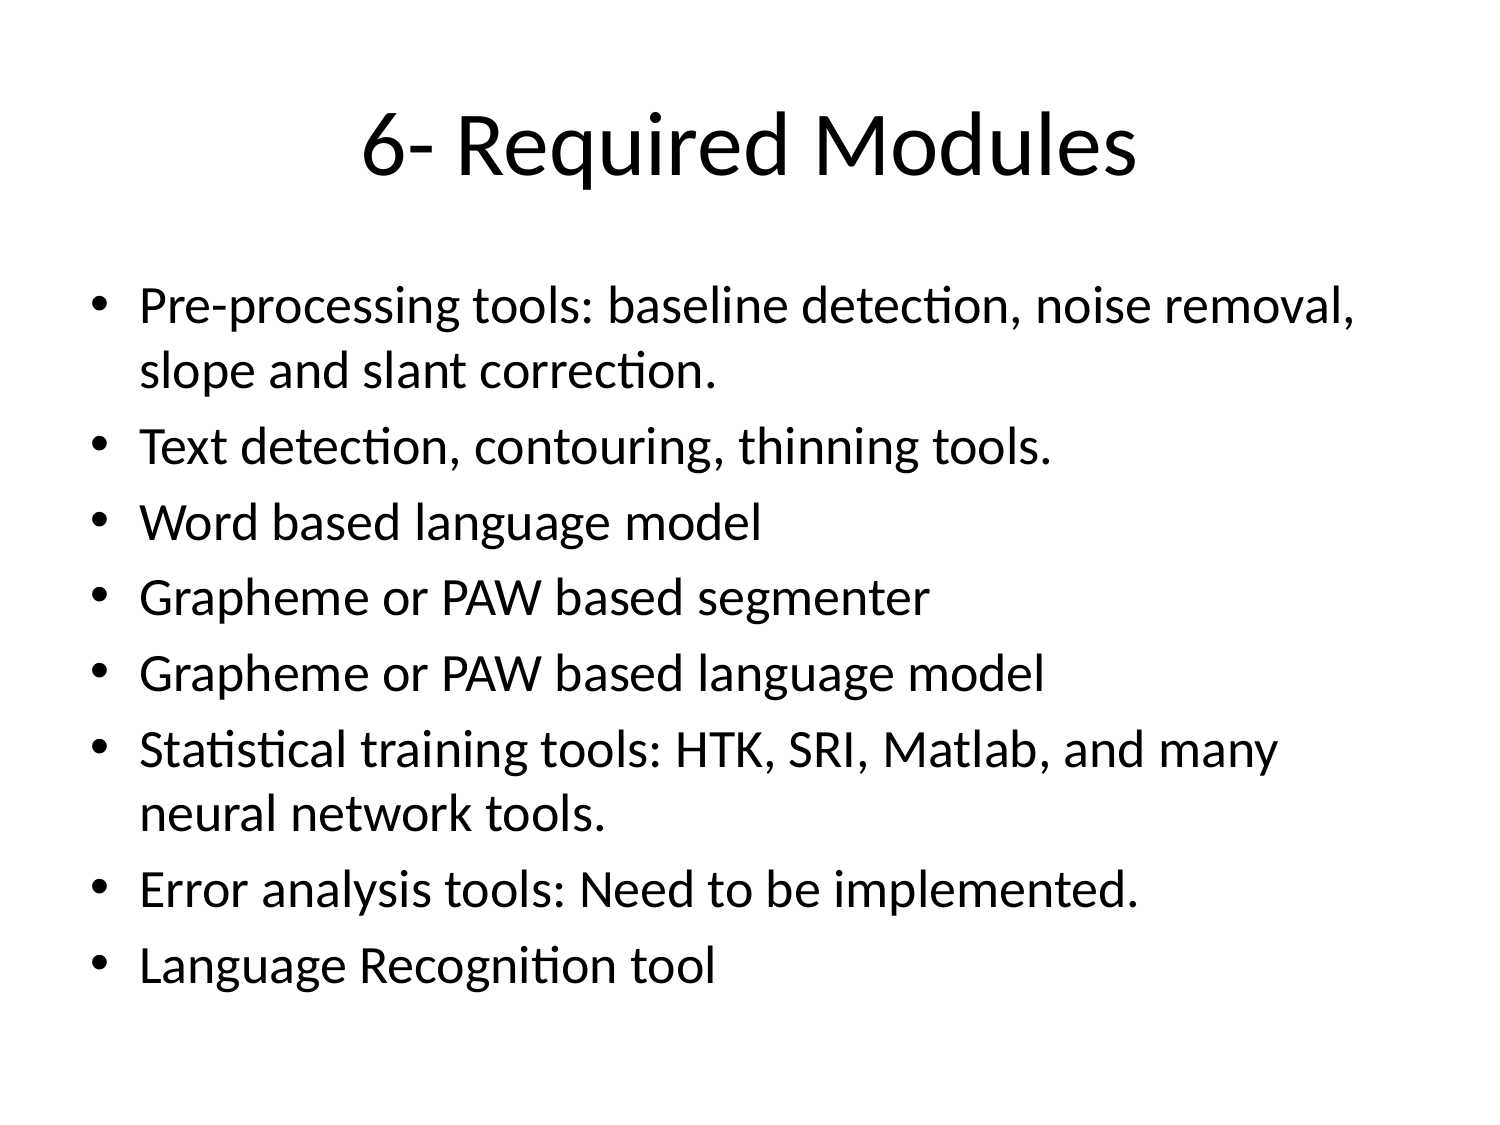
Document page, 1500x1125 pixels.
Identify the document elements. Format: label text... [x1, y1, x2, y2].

title 6- Required Modules [75, 45, 1425, 233]
list Pre-processing tools: baseline detection, noise removal, slope and slant correction. Text detection, contouring, thinning tools. Word based language model Grapheme or PAW based segmenter Grapheme or PAW based language model Statistical training tools: HTK, SRI, Matlab, and many neural network tools. Error analysis tools: Need to be implemented. Language Recognition tool [75, 262, 1425, 1005]
